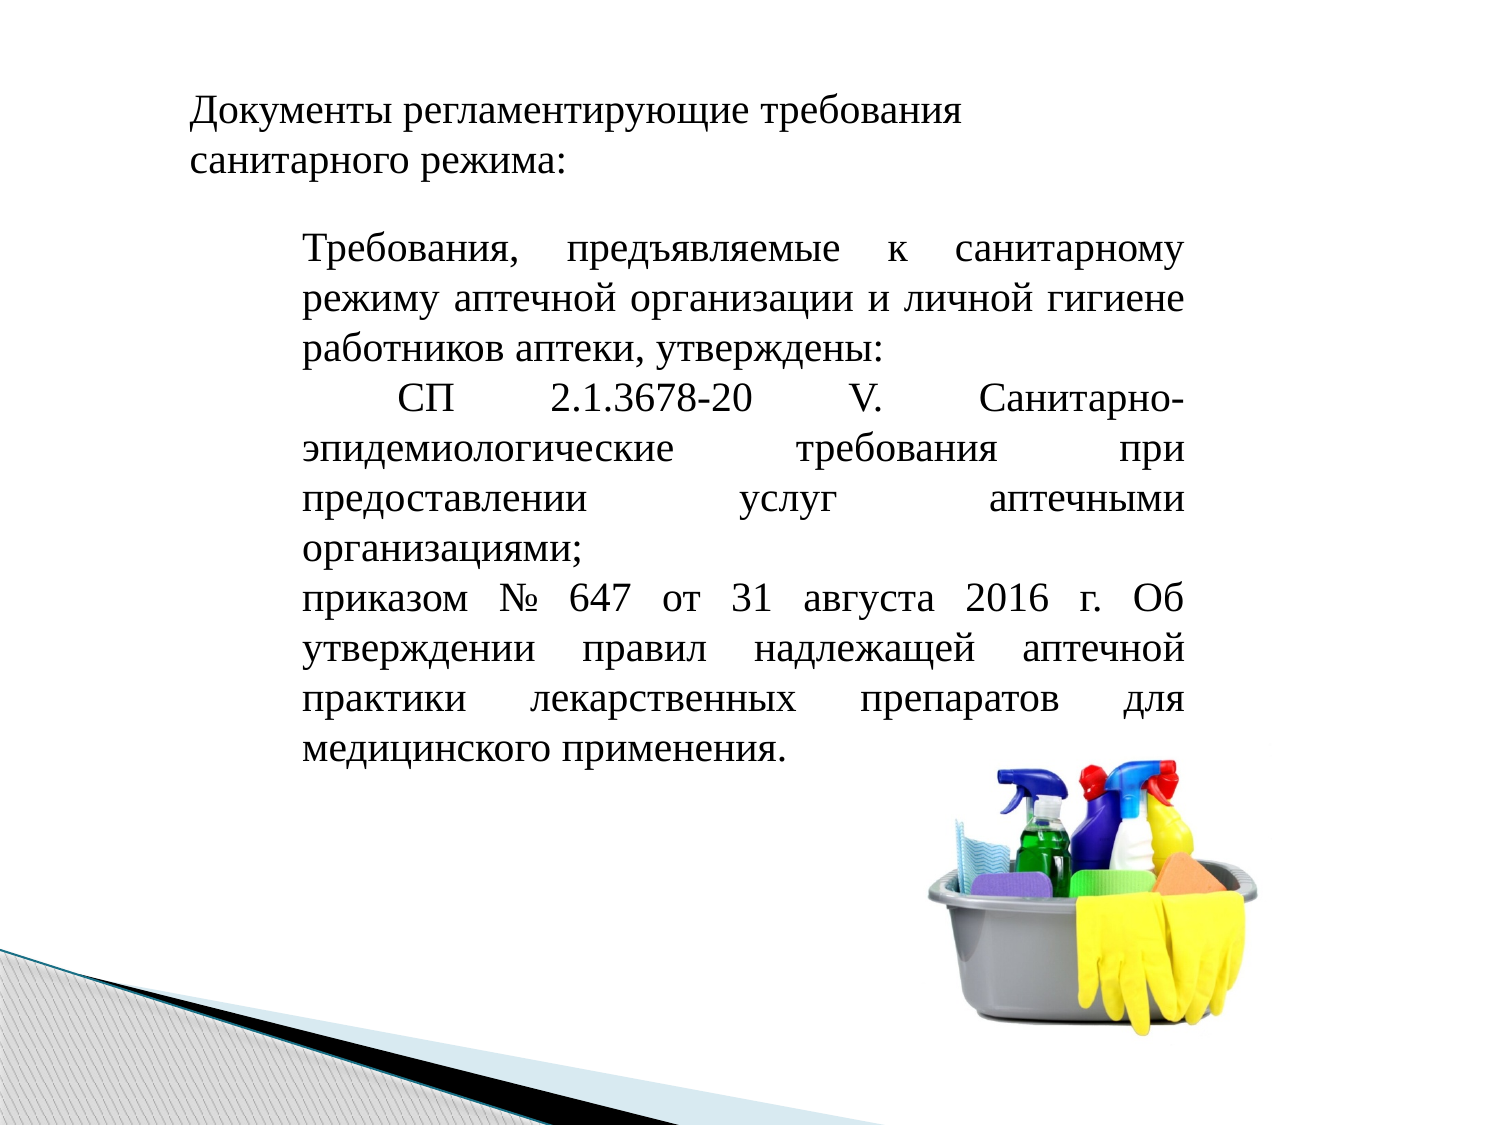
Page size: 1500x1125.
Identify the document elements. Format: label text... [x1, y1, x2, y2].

picture [912, 737, 1272, 1049]
text_box Документы регламентирующие требования санитарного режима: [174, 74, 1013, 190]
text_box Требования, предъявляемые к санитарному режиму аптечной организации и личной гигиене работников аптеки, утверждены: СП 2.1.3678-20 V. Санитарно-эпидемиологические требования при предоставлении услуг аптечными организациями; приказом № 647 от 31 августа 2016 г. Об утверждении правил надлежащей аптечной практики лекарственных препаратов для медицинского применения. [287, 212, 1200, 778]
